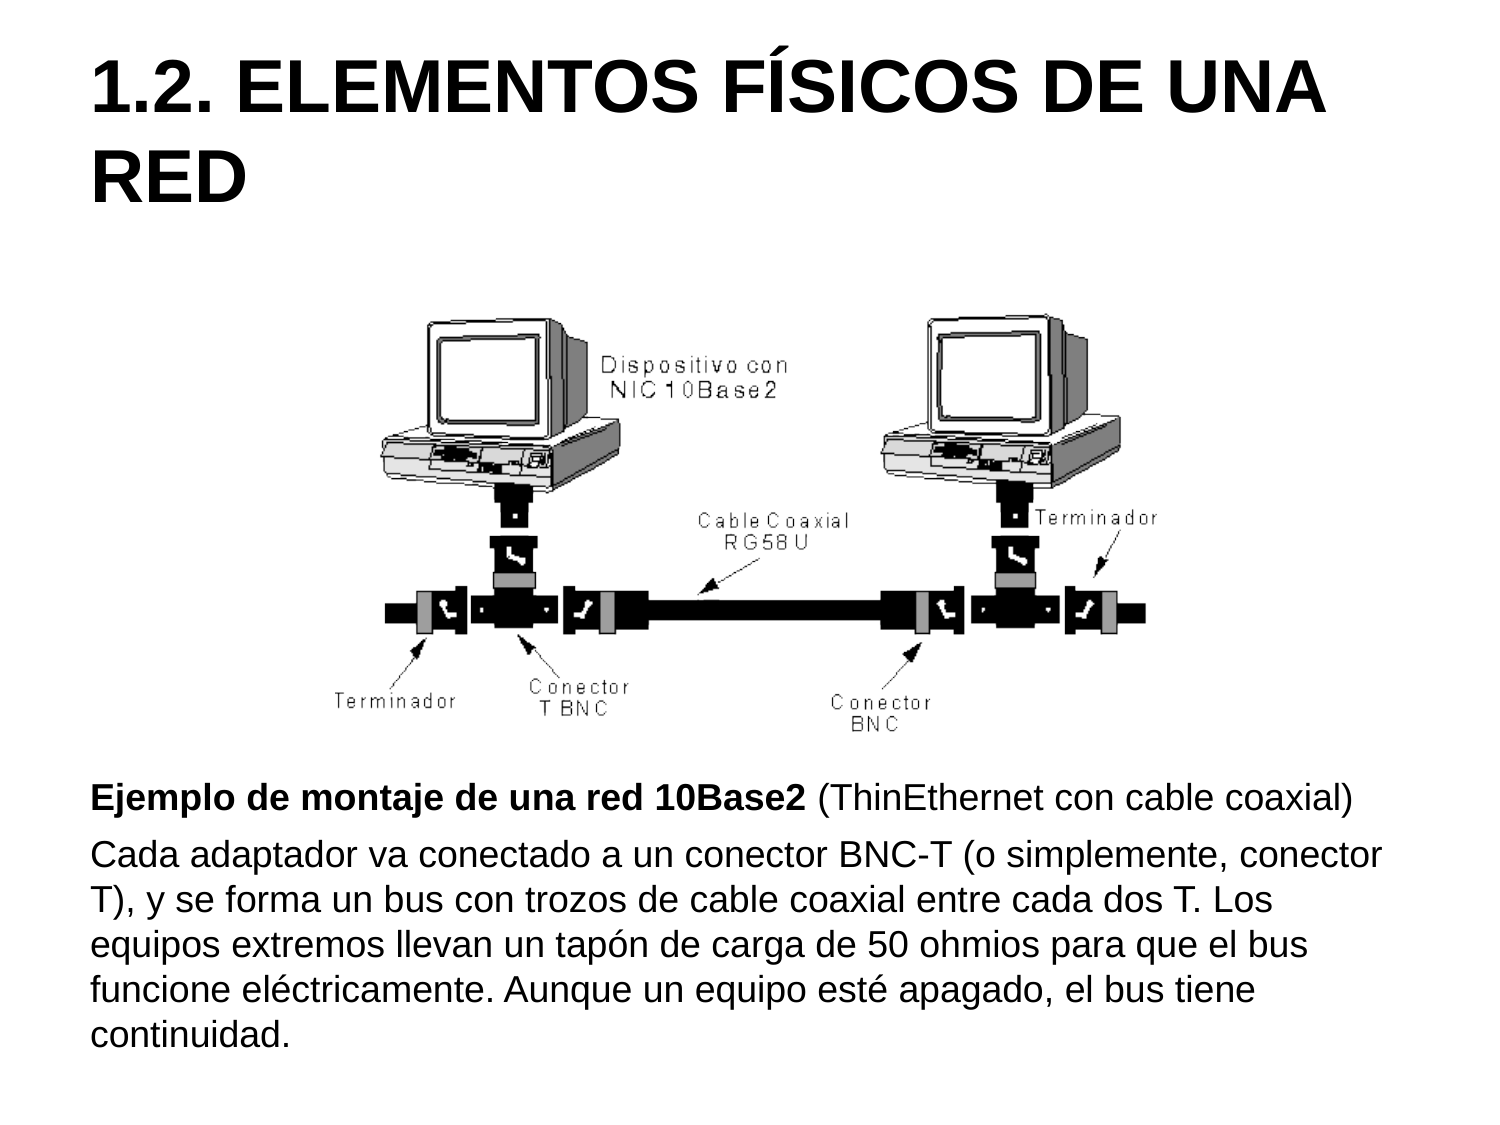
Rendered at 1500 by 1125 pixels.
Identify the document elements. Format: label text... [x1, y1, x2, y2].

list Ejemplo de montaje de una red 10Base2 (ThinEthernet con cable coaxial) Cada adaptador va conectado a un conector BNC-T (o simplemente, conector T), y se forma un bus con trozos de cable coaxial entre cada dos T. Los equipos extremos llevan un tapón de carga de 50 ohmios para que el bus funcione eléctricamente. Aunque un equipo esté apagado, el bus tiene continuidad. [75, 757, 1425, 1078]
title 1.2. ELEMENTOS FÍSICOS DE UNA RED [75, 45, 1425, 233]
picture [334, 312, 1166, 738]
